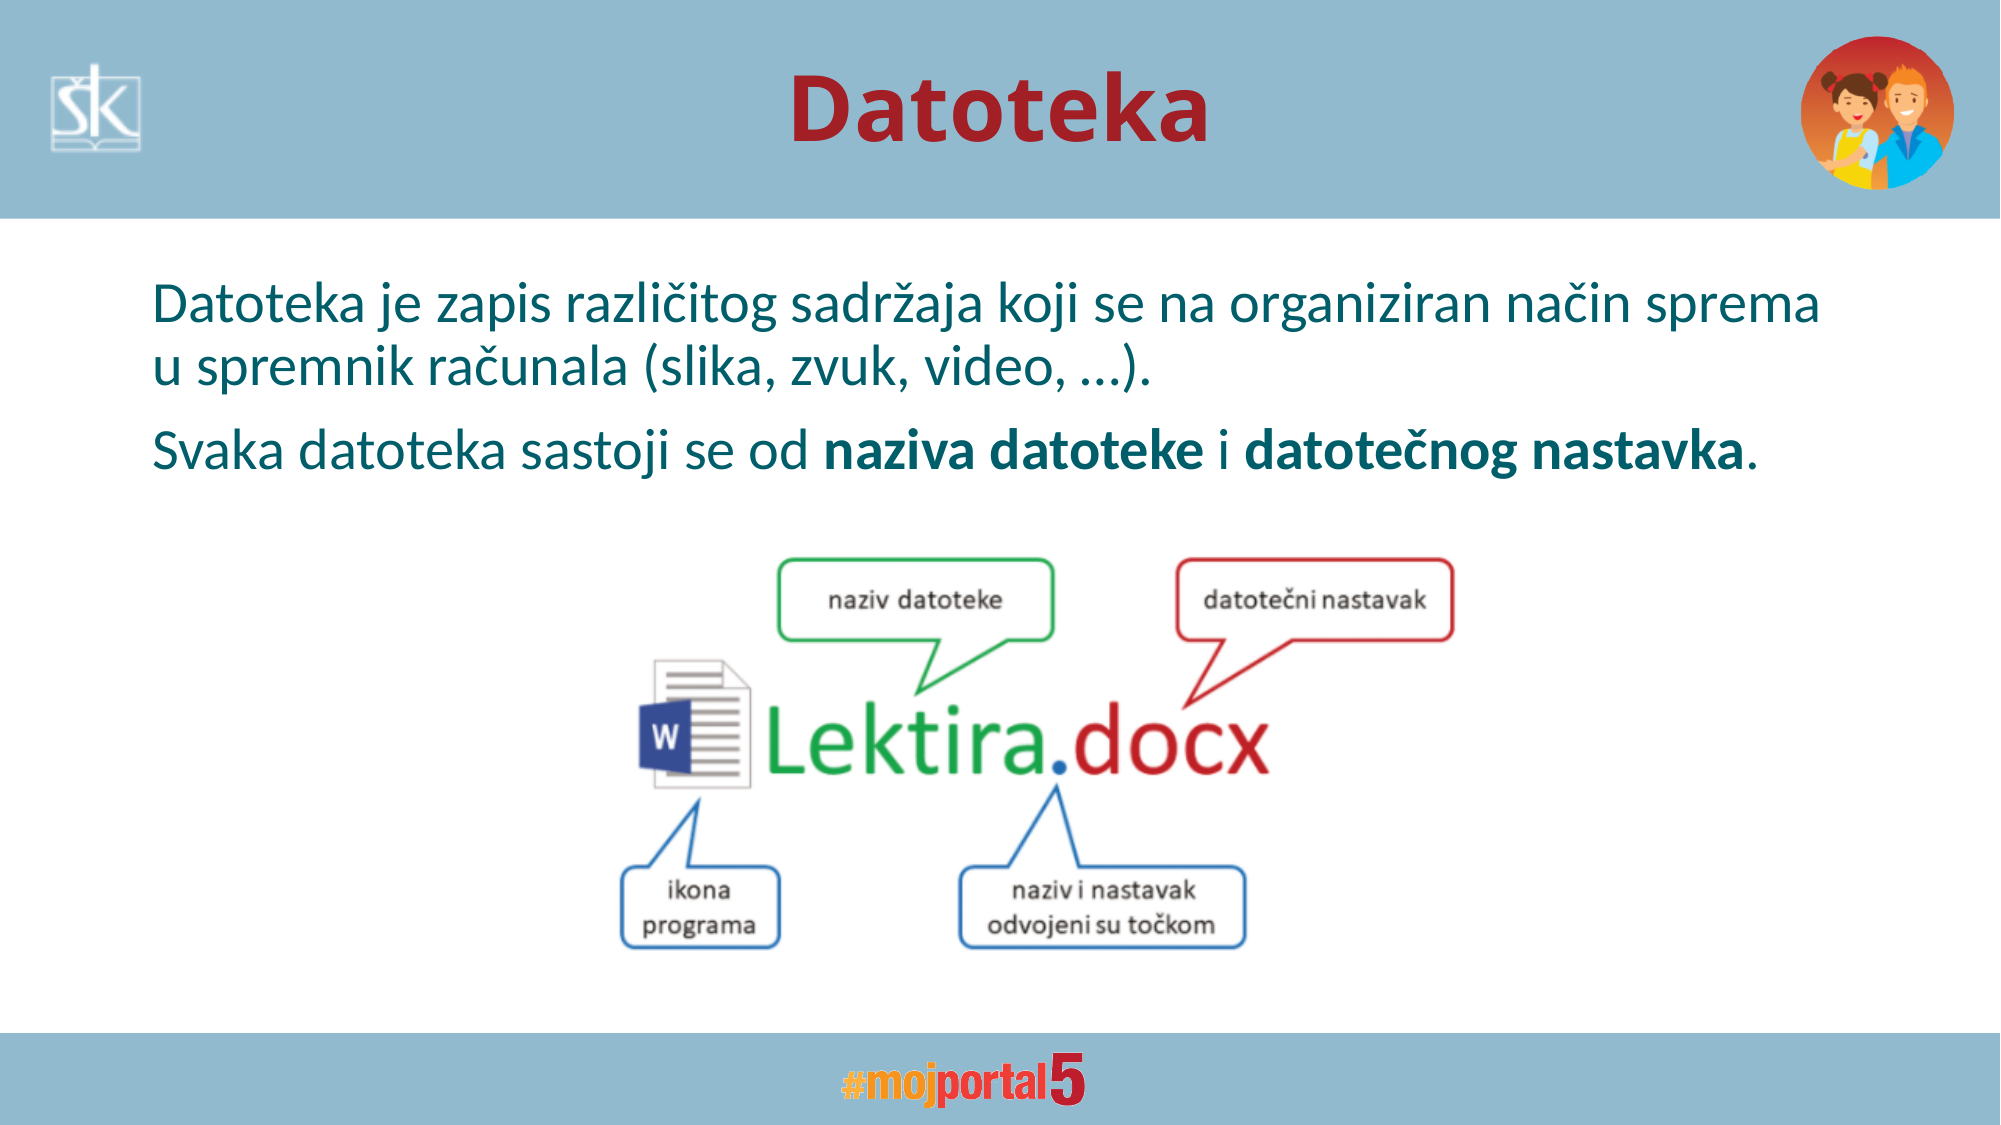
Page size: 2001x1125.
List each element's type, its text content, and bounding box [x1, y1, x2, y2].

list Datoteka je zapis različitog sadržaja koji se na organiziran način sprema u spremnik računala (slika, zvuk, video, …). Svaka datoteka sastoji se od naziva datoteke i datotečnog nastavka. [137, 264, 1863, 538]
title Datoteka [137, 31, 1863, 191]
picture [581, 537, 1474, 979]
picture [841, 1050, 1087, 1109]
picture [35, 53, 137, 169]
picture [1863, 34, 1958, 191]
